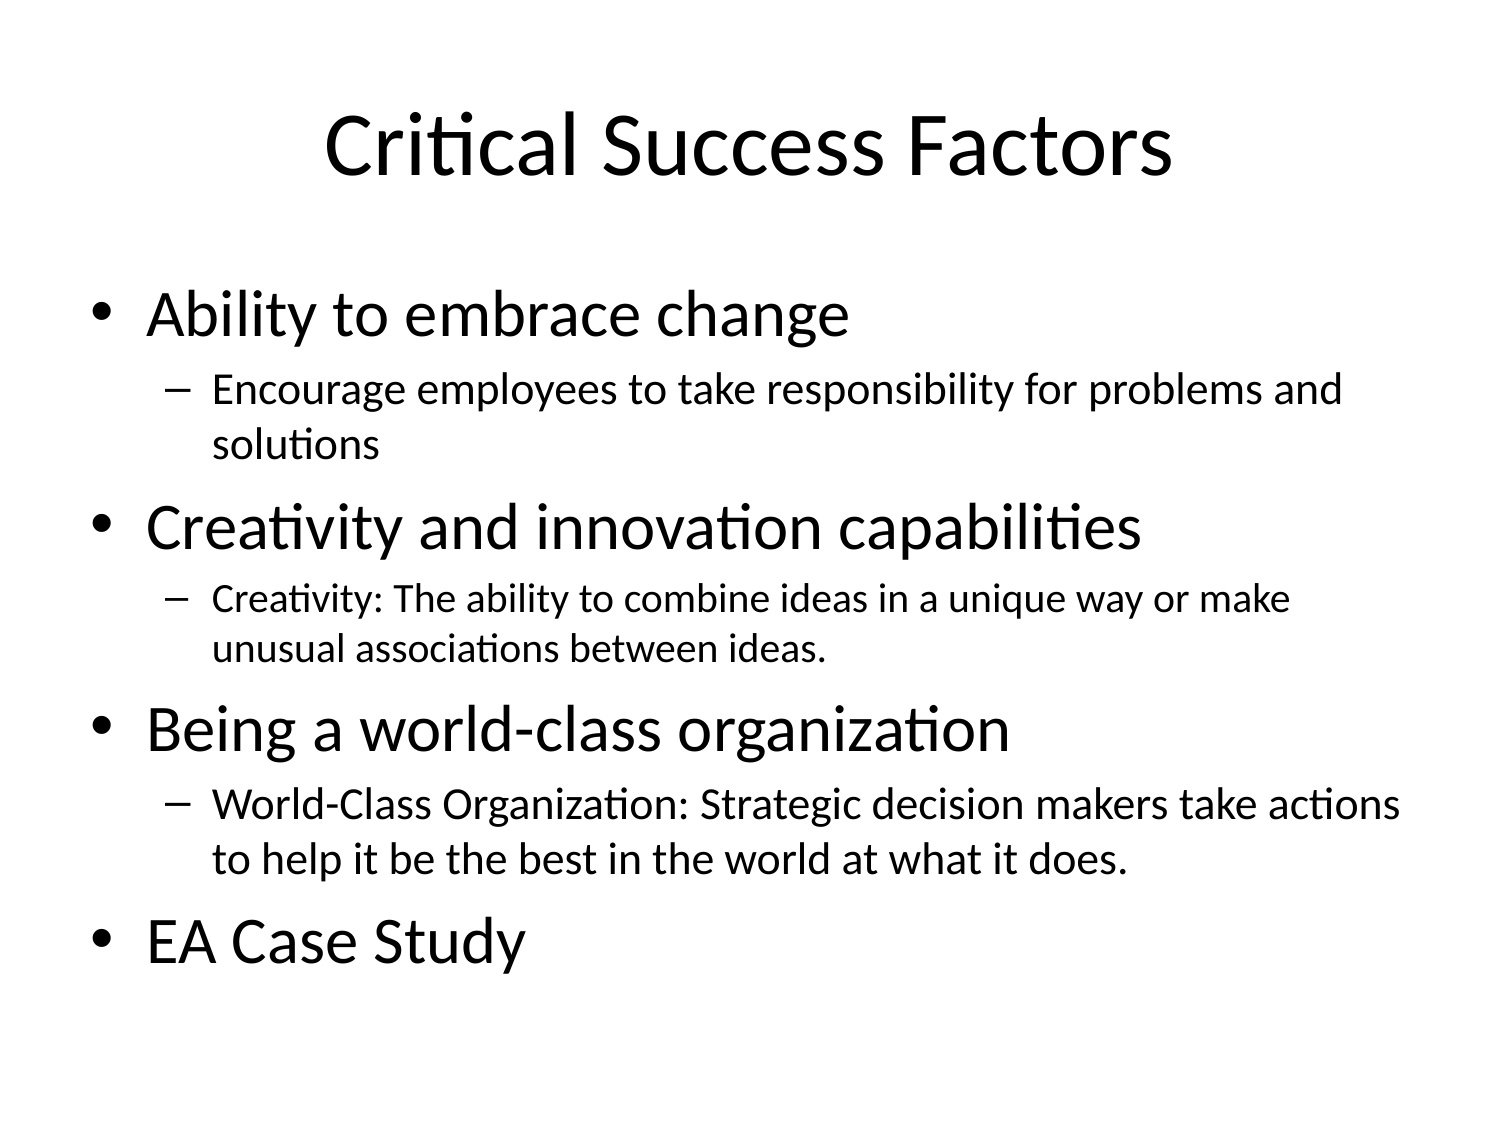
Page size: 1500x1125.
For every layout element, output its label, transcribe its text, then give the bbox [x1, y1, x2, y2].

list Ability to embrace change Encourage employees to take responsibility for problems and solutions Creativity and innovation capabilities Creativity: The ability to combine ideas in a unique way or make unusual associations between ideas. Being a world-class organization World-Class Organization: Strategic decision makers take actions to help it be the best in the world at what it does. EA Case Study [75, 262, 1425, 1005]
title Critical Success Factors [75, 45, 1425, 233]
